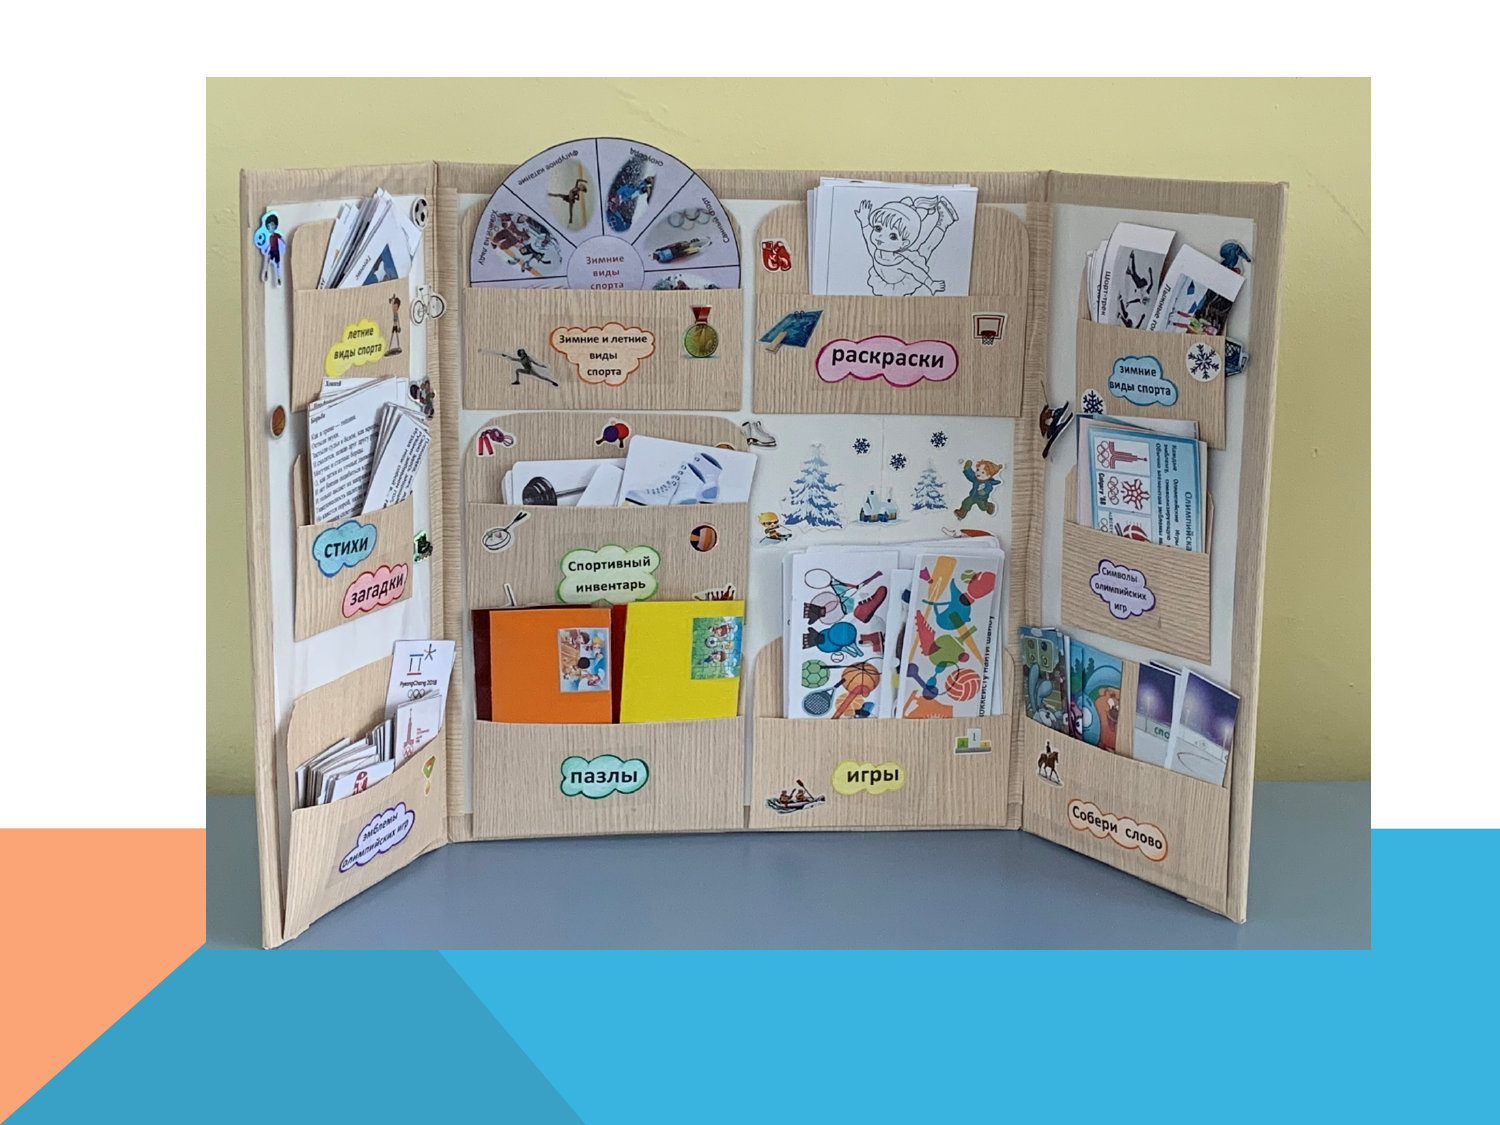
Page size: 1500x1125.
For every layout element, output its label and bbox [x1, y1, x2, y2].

picture [206, 76, 1371, 951]
